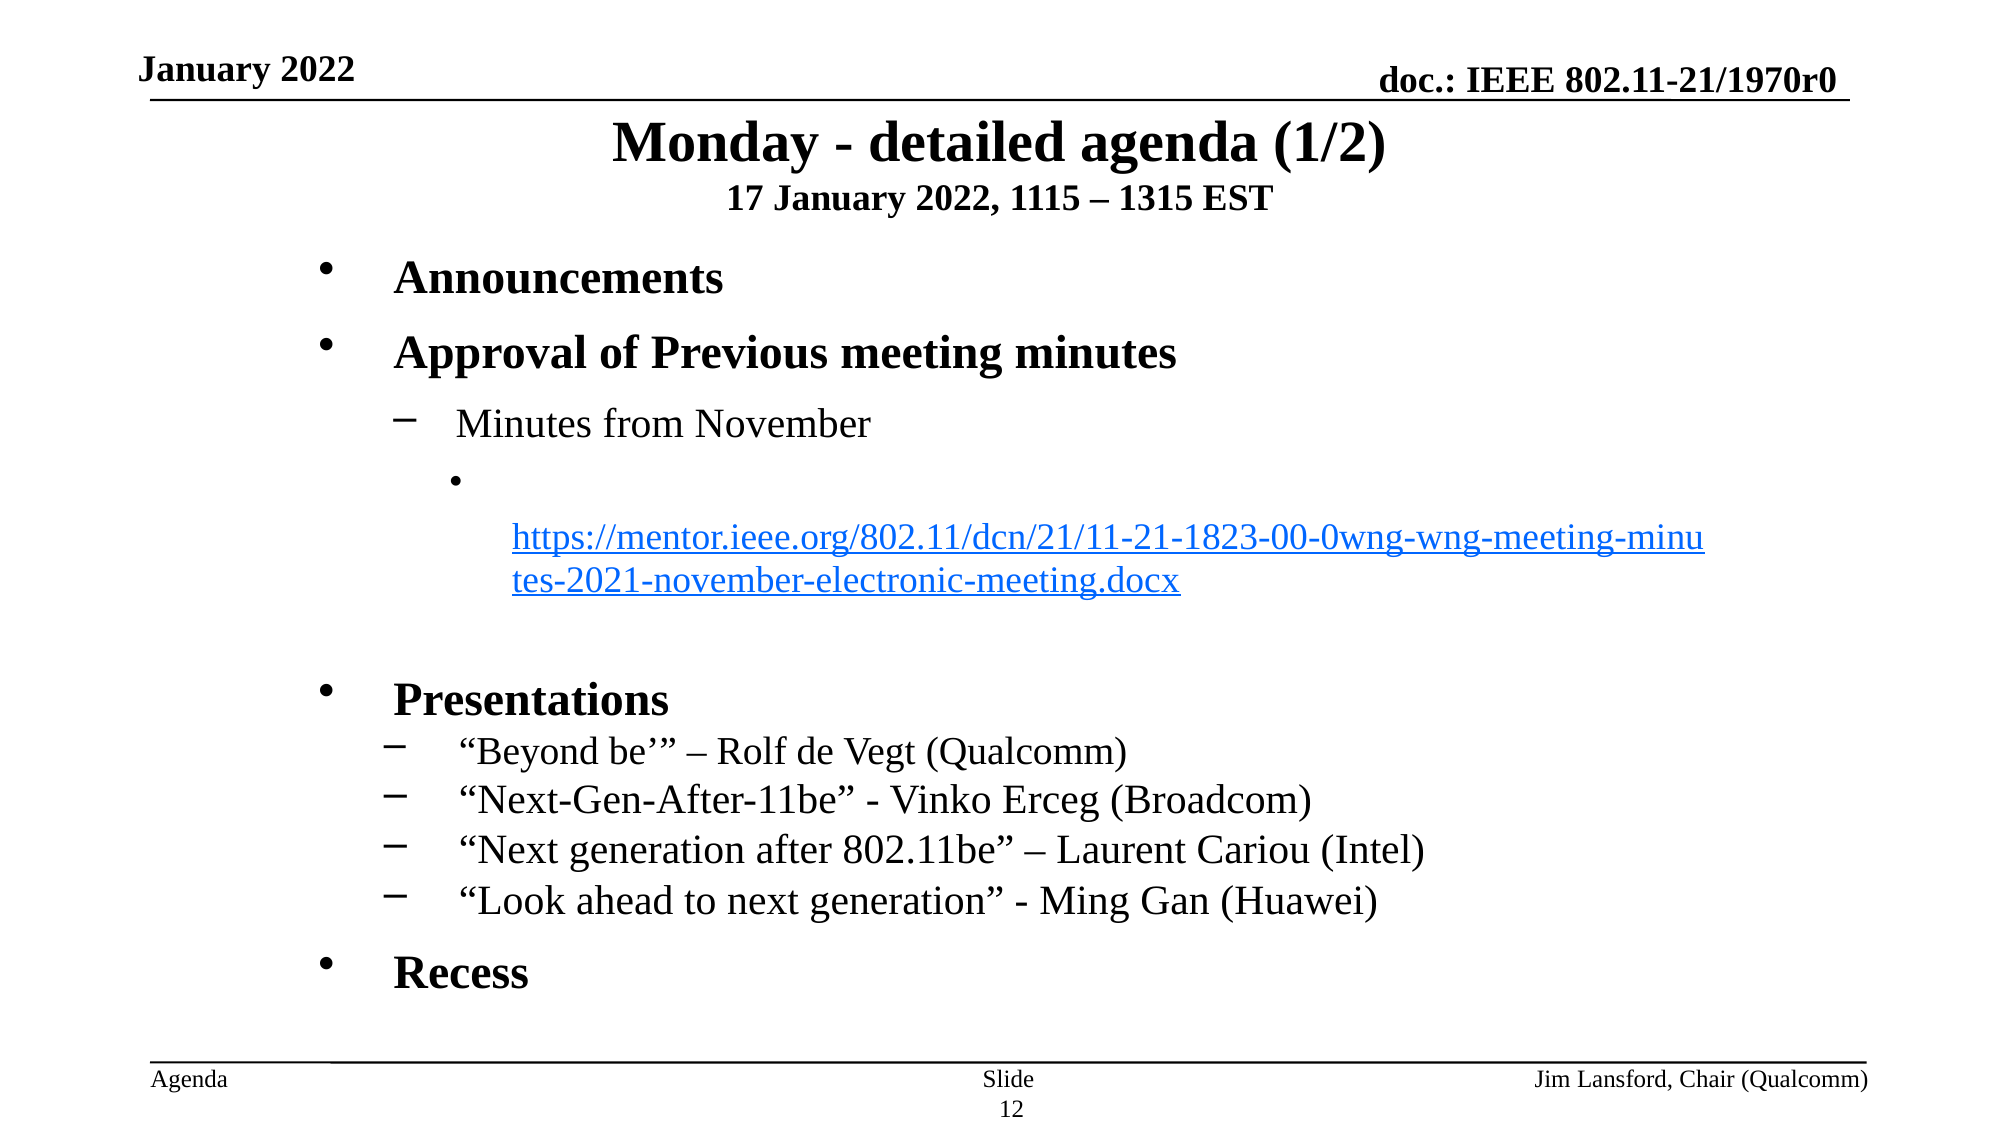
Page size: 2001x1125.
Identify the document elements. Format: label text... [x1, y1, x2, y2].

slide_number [137, 43, 358, 90]
list Announcements Approval of Previous meeting minutes Minutes from November https://mentor.ieee.org/802.11/dcn/21/11-21-1823-00-0wng-wng-meeting-minutes-2021-november-electronic-meeting.docx Presentations “Beyond be’” – Rolf de Vegt (Qualcomm) “Next-Gen-After-11be” - Vinko Erceg (Broadcom) “Next generation after 802.11be” – Laurent Cariou (Intel) “Look ahead to next generation” - Ming Gan (Huawei) Recess [303, 231, 1721, 1059]
slide_number Slide 12 [976, 1061, 1048, 1093]
text_box Monday - detailed agenda (1/2) 17 January 2022, 1115 – 1315 EST [362, 88, 1638, 231]
footer Jim Lansford, Chair (Qualcomm) [1529, 1061, 1869, 1093]
